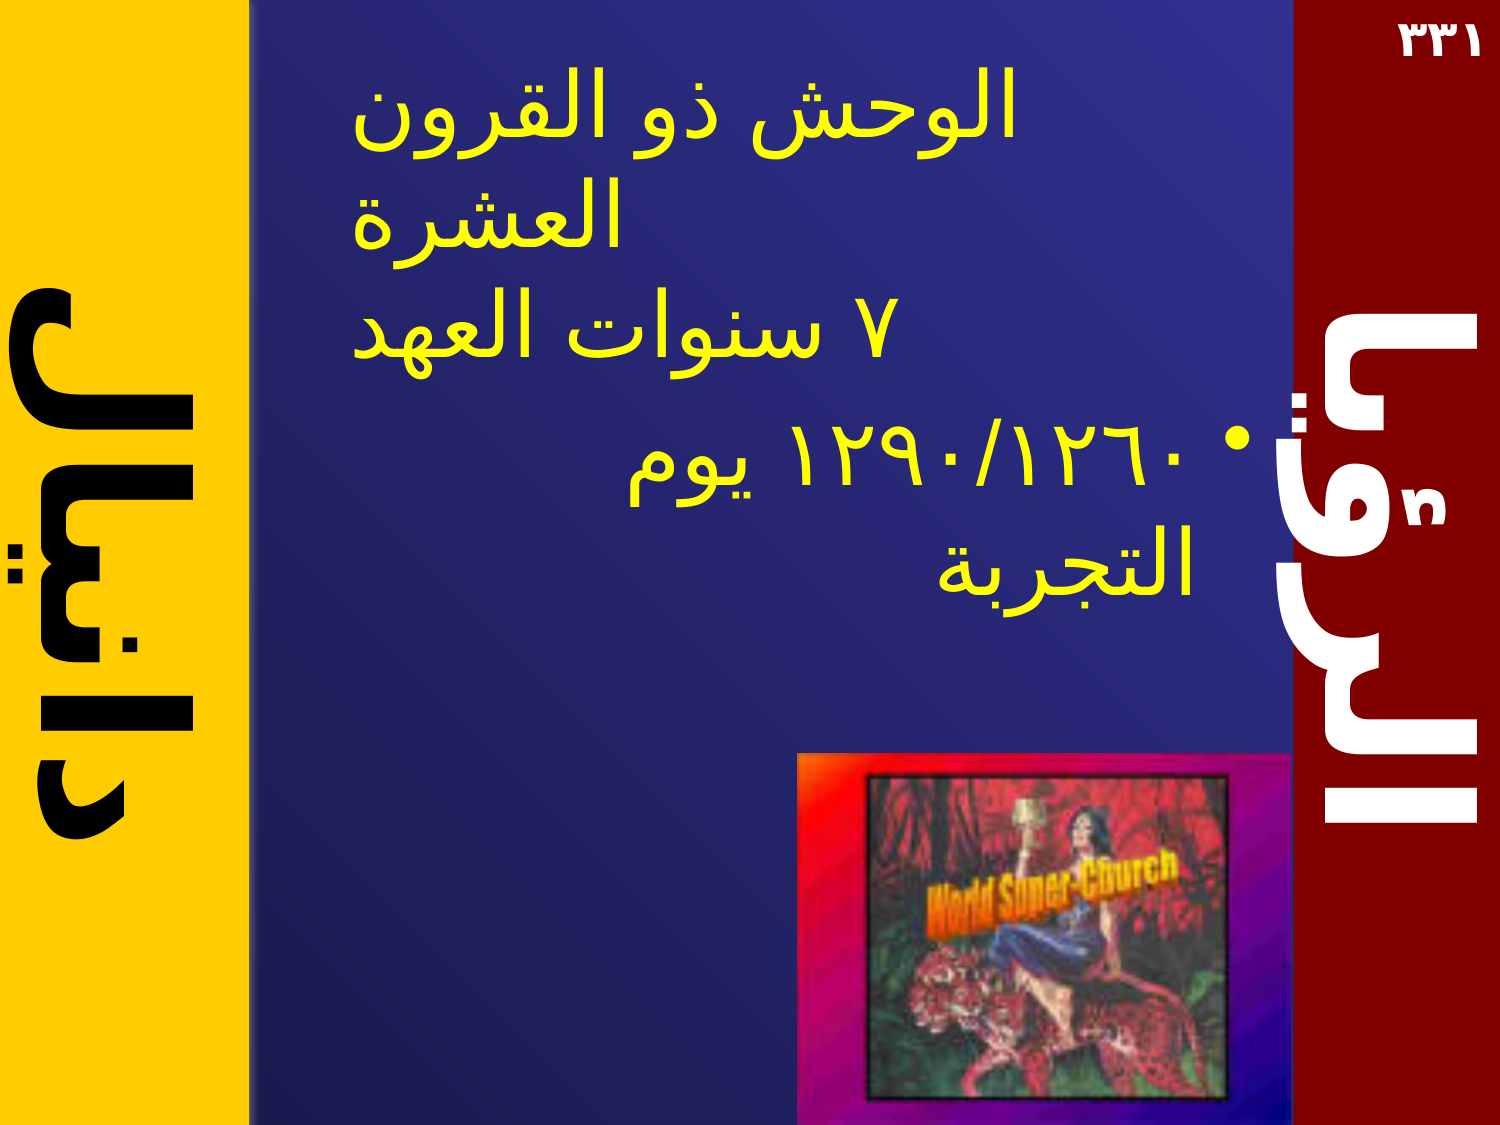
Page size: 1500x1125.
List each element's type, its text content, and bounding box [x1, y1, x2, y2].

text_box الوحش ذو القرون العشرة ٧ سنوات العهد ١٢٩٠/١٢٦٠ يوم التجربة [334, 38, 1270, 488]
title دانيال [0, 0, 250, 1125]
text_box ٣٣١ [1382, 0, 1500, 74]
text_box الرؤيا [1293, 0, 1500, 1125]
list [796, 752, 1291, 1125]
